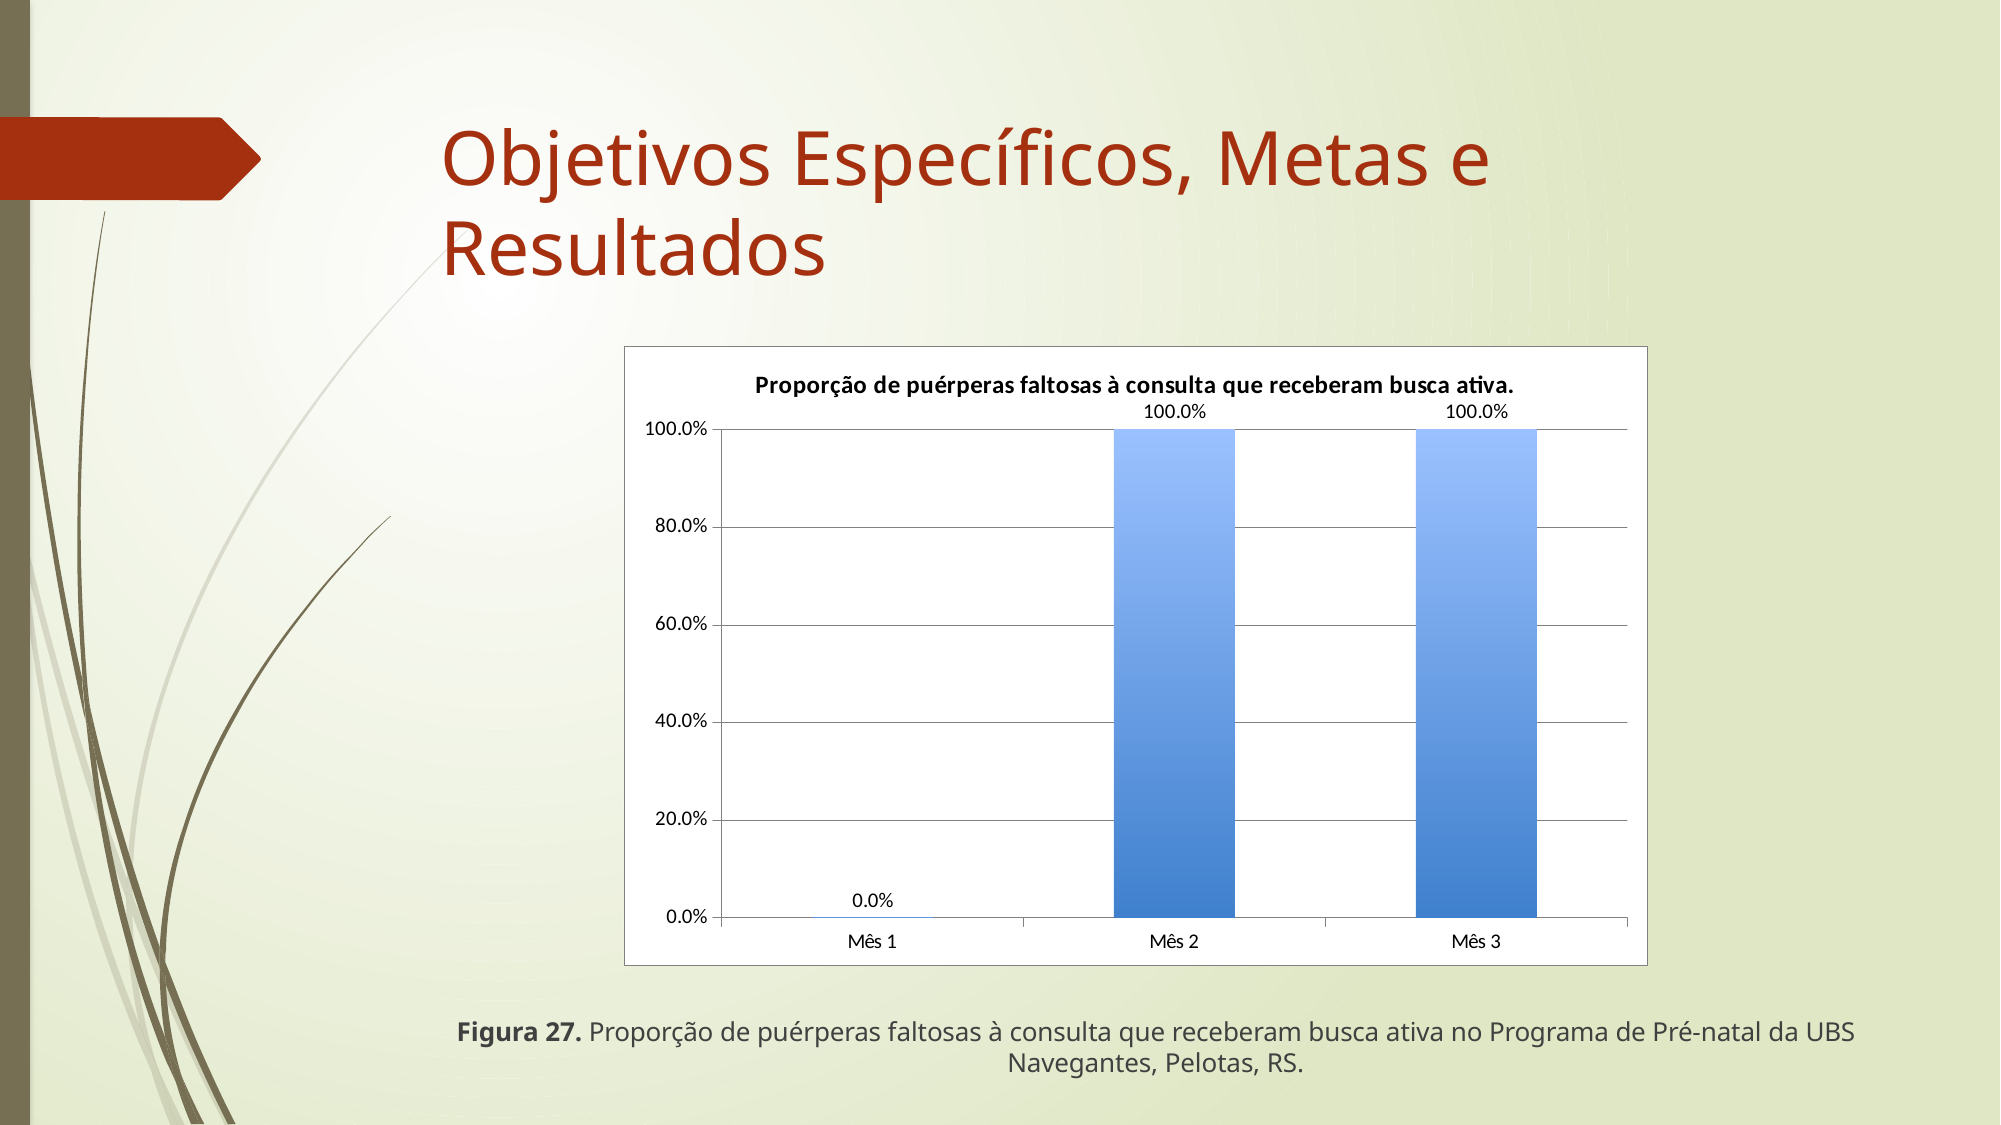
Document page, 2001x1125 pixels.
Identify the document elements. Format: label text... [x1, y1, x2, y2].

chart [623, 346, 1649, 966]
title Objetivos Específicos, Metas e Resultados [425, 102, 1888, 312]
list Figura 27. Proporção de puérperas faltosas à consulta que receberam busca ativa no Programa de Pré-natal da UBS Navegantes, Pelotas, RS. [424, 312, 1888, 1086]
